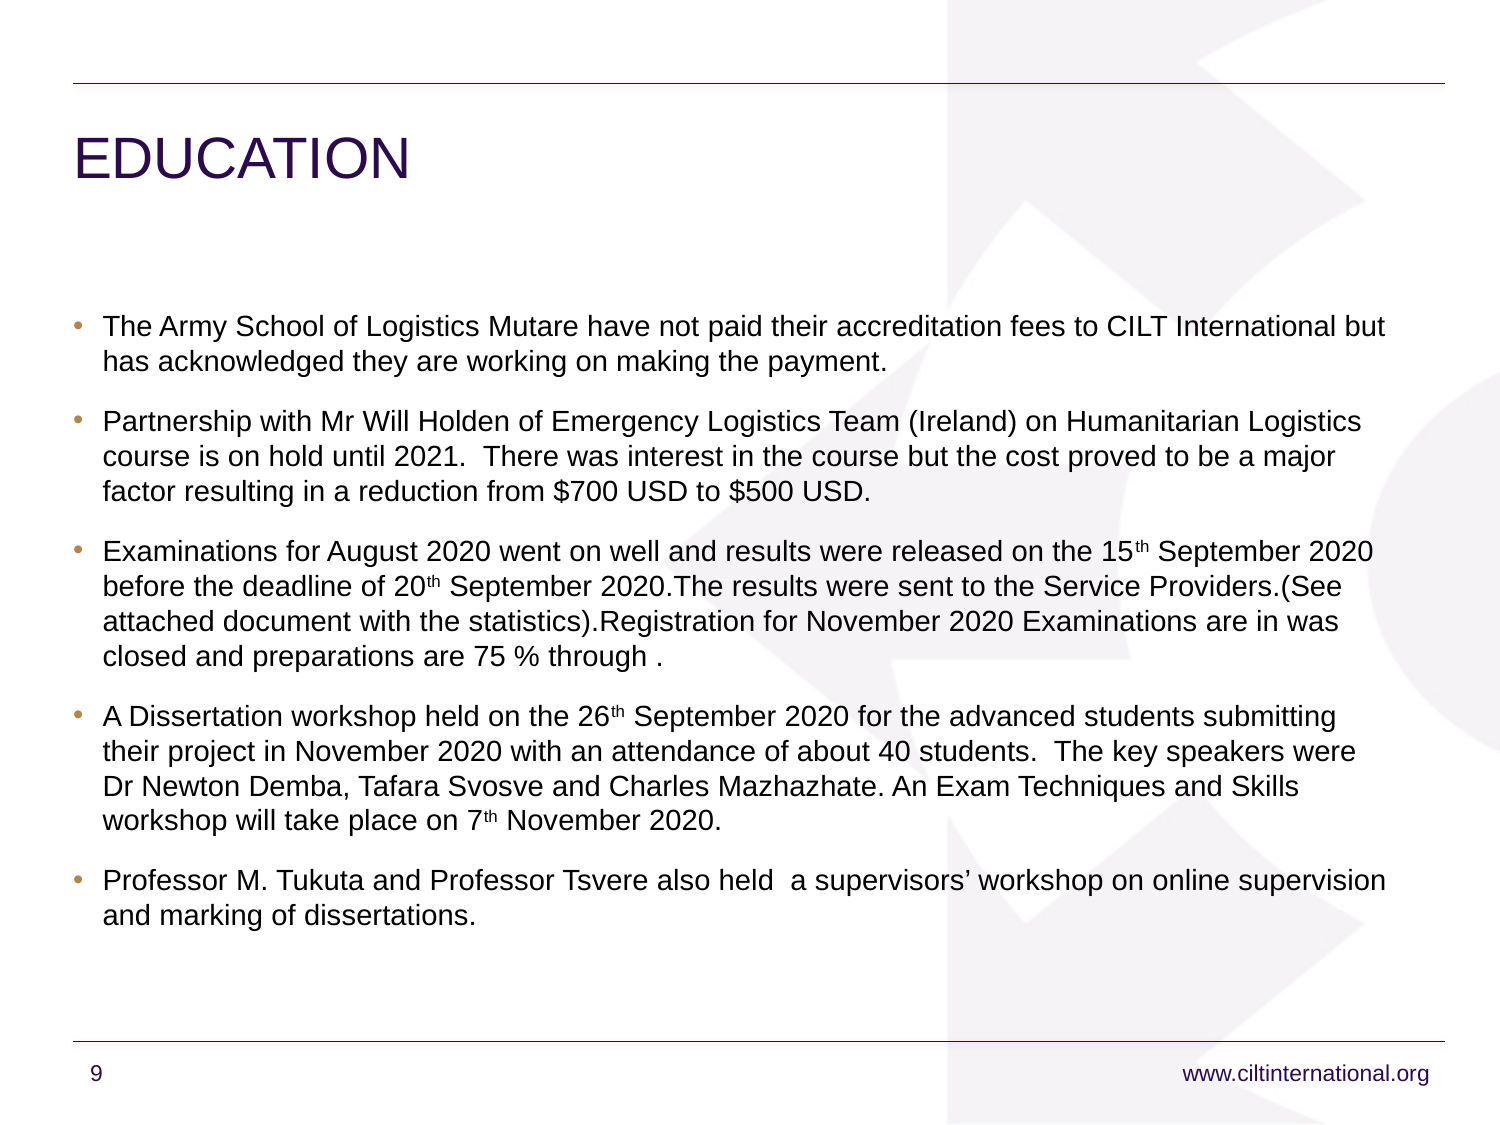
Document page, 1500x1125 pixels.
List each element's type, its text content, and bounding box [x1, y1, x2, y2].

slide_number 9 [75, 1042, 425, 1103]
picture [659, 0, 1500, 1125]
title EDUCATION [58, 112, 1409, 241]
footer www.ciltinternational.org [970, 1042, 1445, 1103]
list The Army School of Logistics Mutare have not paid their accreditation fees to CILT International but has acknowledged they are working on making the payment. Partnership with Mr Will Holden of Emergency Logistics Team (Ireland) on Humanitarian Logistics course is on hold until 2021. There was interest in the course but the cost proved to be a major factor resulting in a reduction from $700 USD to $500 USD. Examinations for August 2020 went on well and results were released on the 15th September 2020 before the deadline of 20th September 2020.The results were sent to the Service Providers.(See attached document with the statistics).Registration for November 2020 Examinations are in was closed and preparations are 75 % through . A Dissertation workshop held on the 26th September 2020 for the advanced students submitting their project in November 2020 with an attendance of about 40 students. The key speakers were Dr Newton Demba, Tafara Svosve and Charles Mazhazhate. An Exam Techniques and Skills workshop will take place on 7th November 2020. Professor M. Tukuta and Professor Tsvere also held a supervisors’ workshop on online supervision and marking of dissertations. [58, 299, 1409, 1005]
